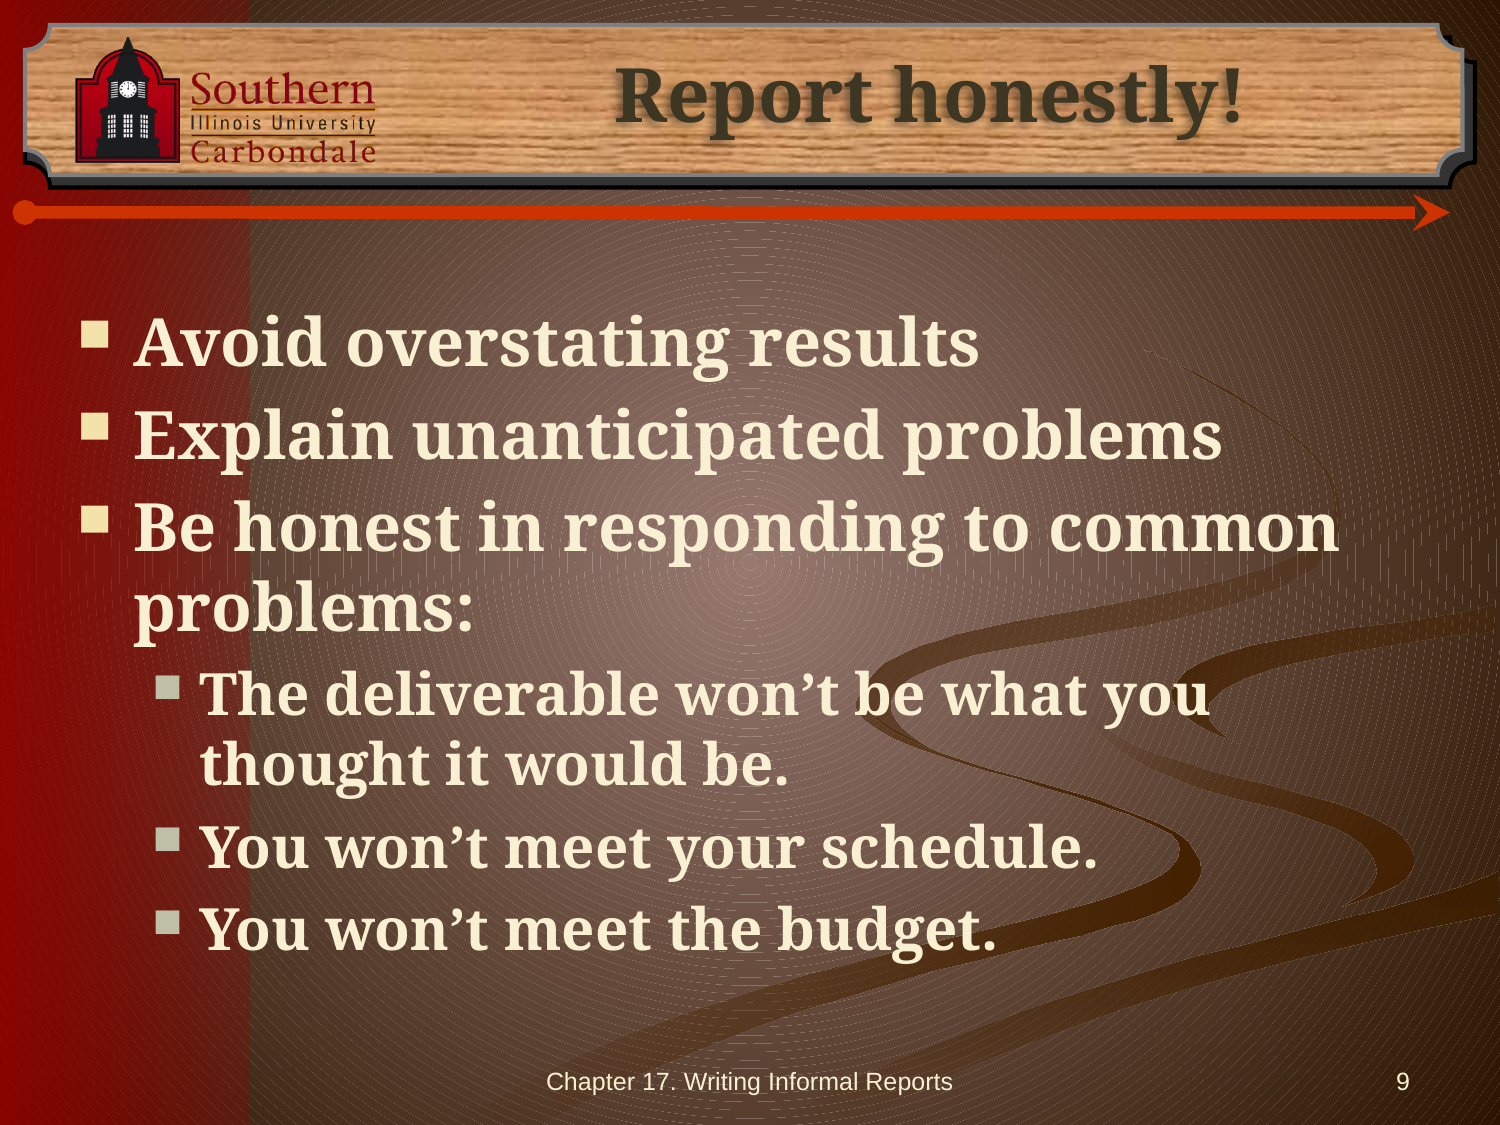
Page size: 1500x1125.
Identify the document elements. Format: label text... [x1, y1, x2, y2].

picture [28, 28, 399, 172]
title Report honestly! [399, 24, 1463, 176]
list Avoid overstating results Explain unanticipated problems Be honest in responding to common problems: The deliverable won’t be what you thought it would be. You won’t meet your schedule. You won’t meet the budget. [62, 224, 1438, 1038]
slide_number 9 [1074, 1049, 1426, 1104]
footer Chapter 17. Writing Informal Reports [462, 1049, 1038, 1104]
